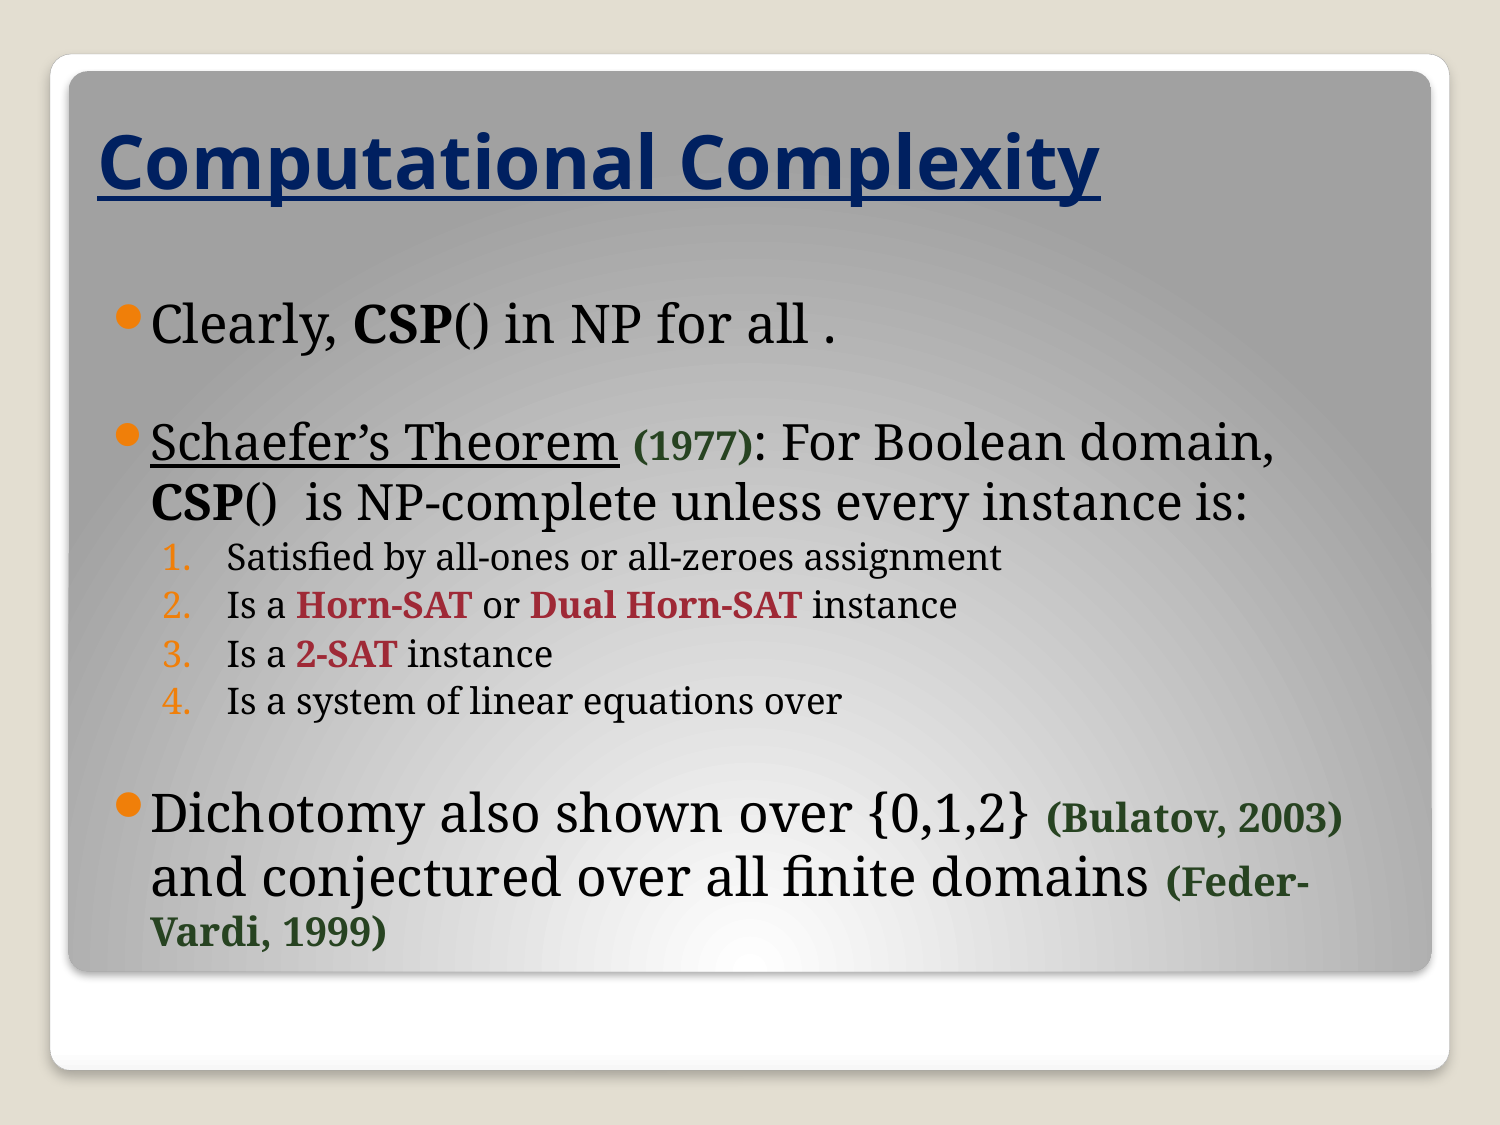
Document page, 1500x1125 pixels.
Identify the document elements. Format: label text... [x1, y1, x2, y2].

title Computational Complexity [82, 39, 1425, 213]
